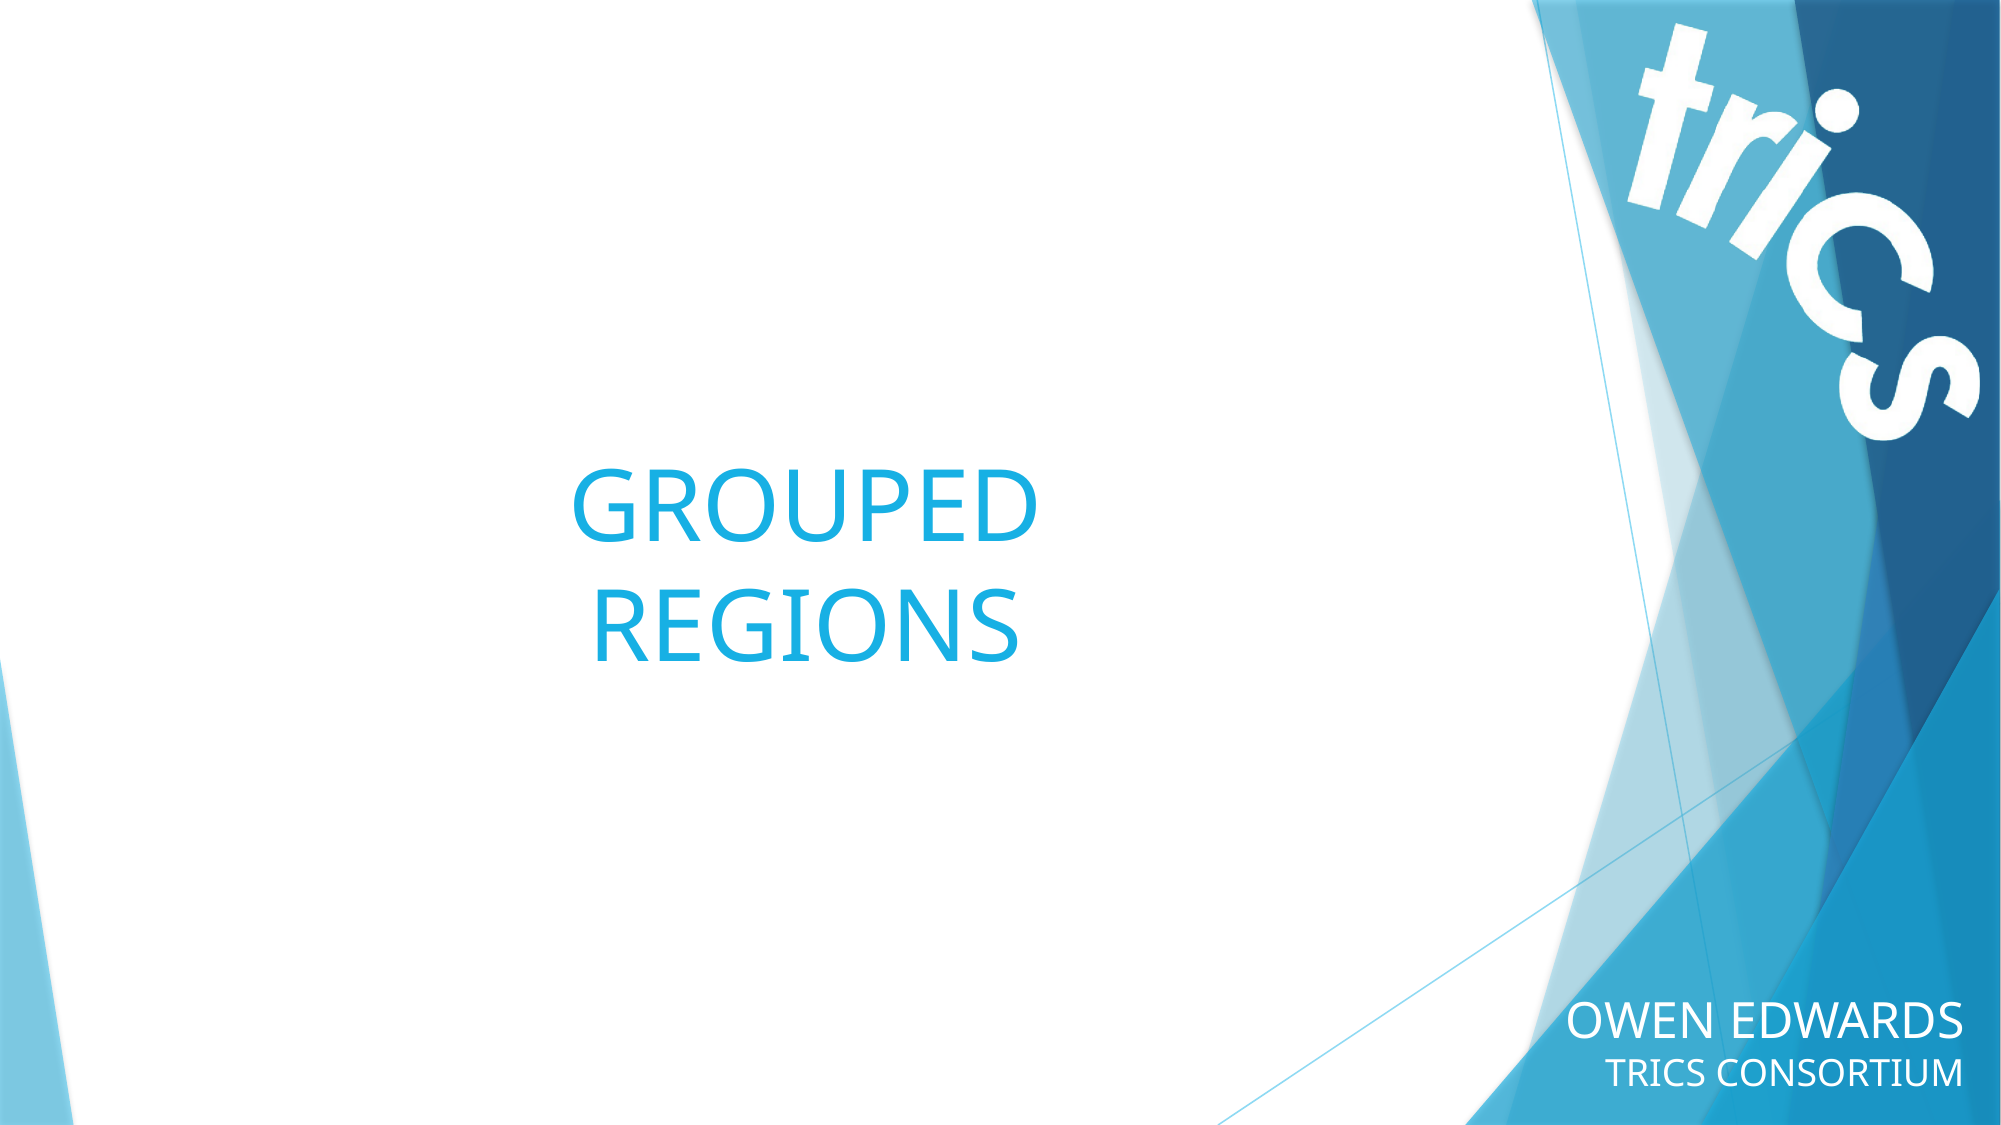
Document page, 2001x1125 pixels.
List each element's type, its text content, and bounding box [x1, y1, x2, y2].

text_box GROUPED REGIONS [145, 433, 1465, 689]
text_box OWEN EDWARDS TRICS CONSORTIUM [1465, 981, 1980, 1101]
picture [1627, 22, 1981, 441]
